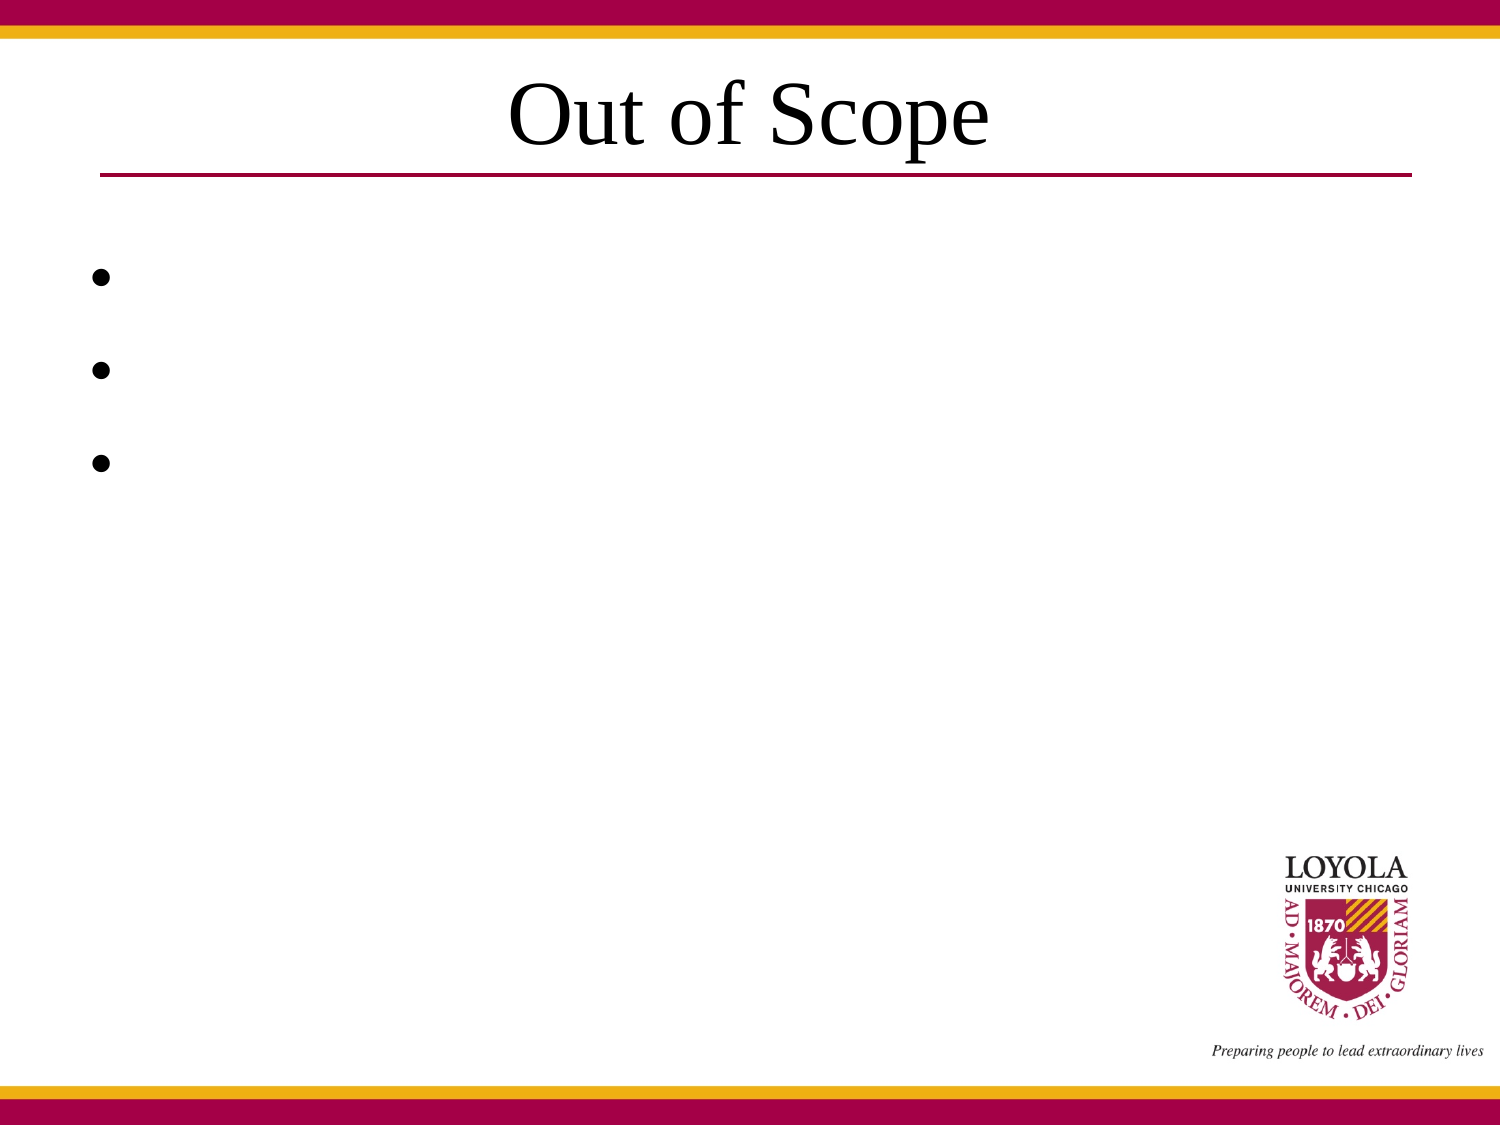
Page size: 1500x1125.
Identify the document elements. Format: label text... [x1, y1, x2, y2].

picture [0, 0, 1500, 1125]
title Out of Scope [75, 45, 1425, 233]
list [75, 237, 1425, 1025]
